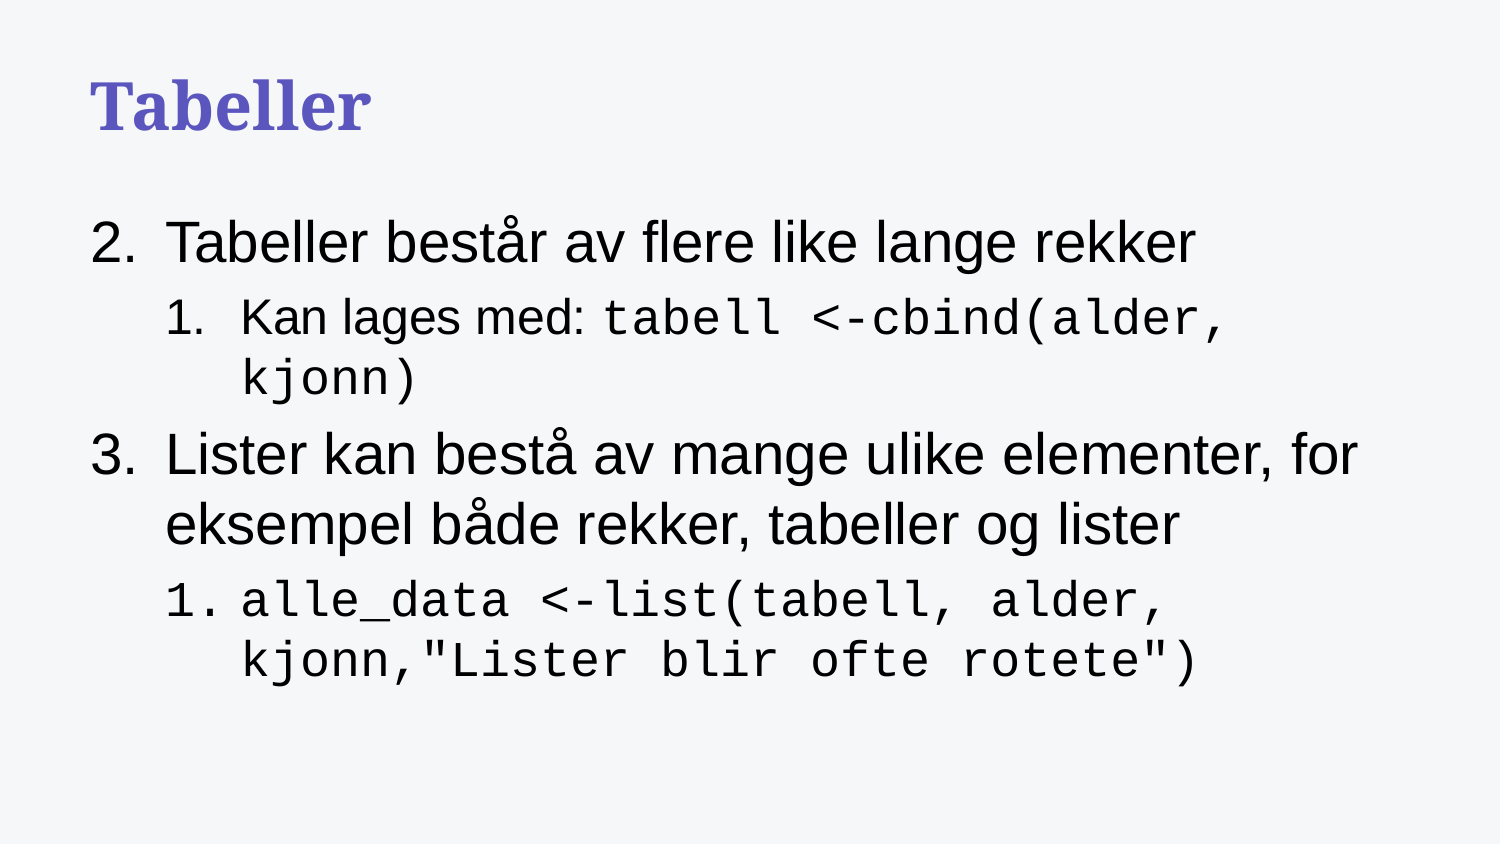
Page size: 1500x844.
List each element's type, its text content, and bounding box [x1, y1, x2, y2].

list Tabeller består av flere like lange rekker Kan lages med: tabell <-cbind(alder, kjonn) Lister kan bestå av mange ulike elementer, for eksempel både rekker, tabeller og lister alle_data <-list(tabell, alder, kjonn,"Lister blir ofte rotete") [75, 196, 1425, 754]
title Tabeller [75, 33, 1425, 175]
